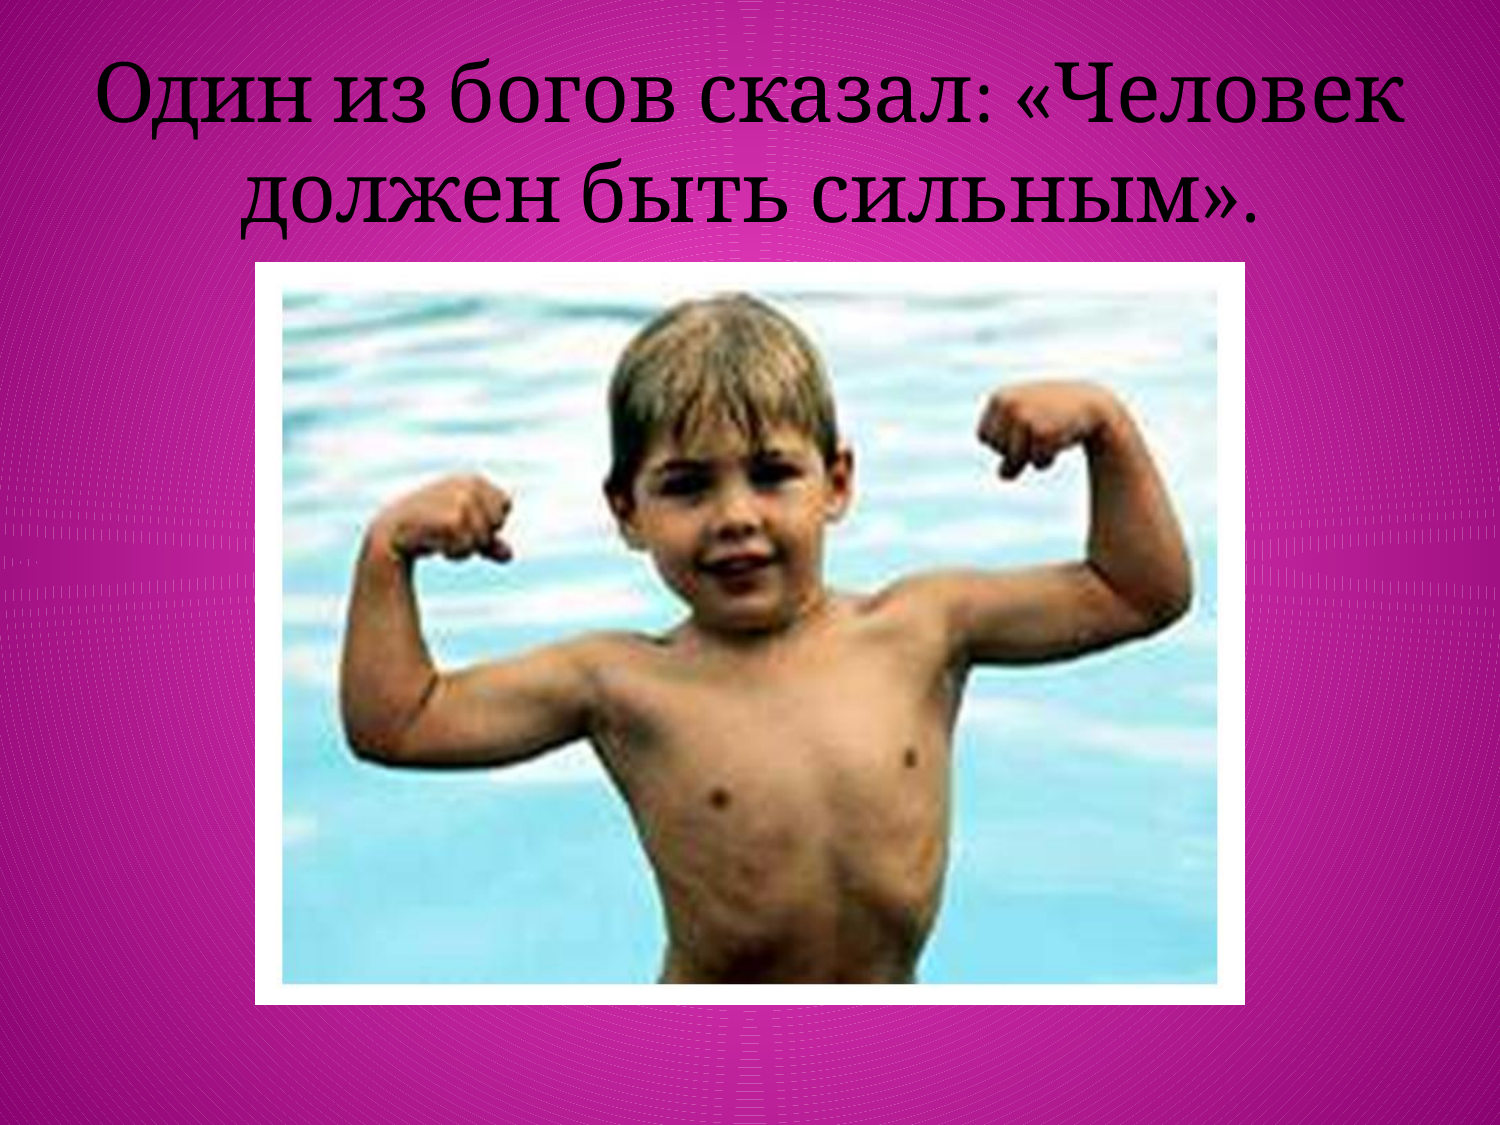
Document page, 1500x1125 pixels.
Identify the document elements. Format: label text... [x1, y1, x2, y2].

title Один из богов сказал: «Человек должен быть сильным». [75, 45, 1425, 233]
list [254, 262, 1246, 1006]
